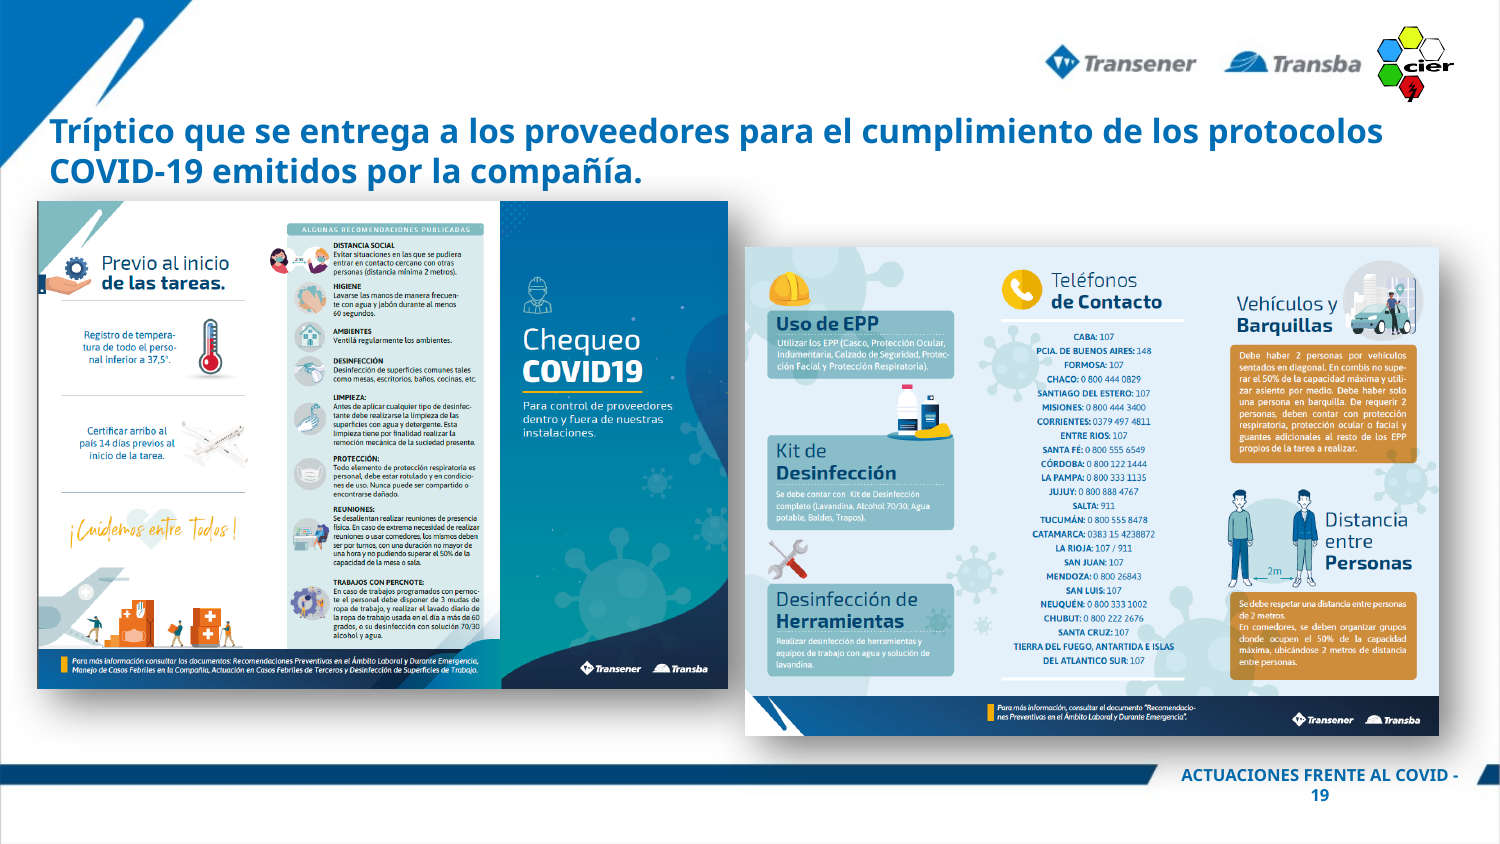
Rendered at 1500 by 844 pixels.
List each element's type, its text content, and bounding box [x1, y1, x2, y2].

text_box ACTUACIONES FRENTE AL COVID - 19 [1160, 758, 1480, 788]
picture [0, 0, 1500, 844]
text_box Tríptico que se entrega a los proveedores para el cumplimiento de los protocolos COVID-19 emitidos por la compañía. [37, 104, 1468, 245]
